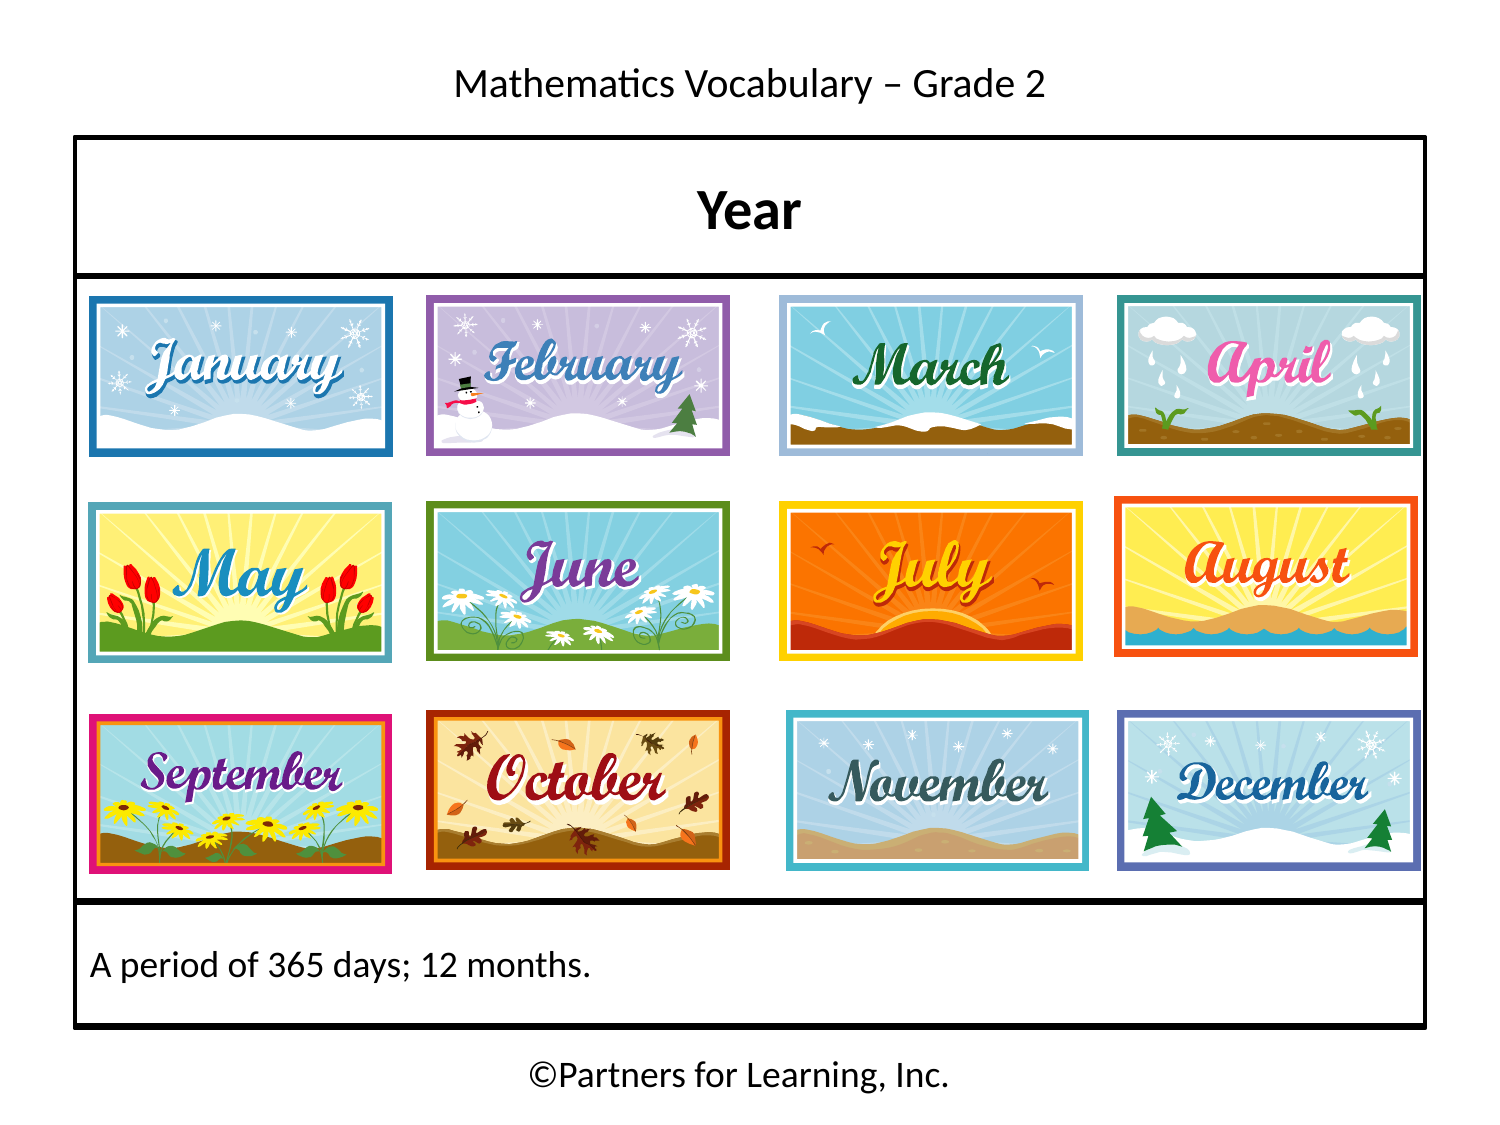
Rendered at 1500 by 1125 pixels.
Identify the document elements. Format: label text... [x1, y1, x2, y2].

picture [1112, 494, 1419, 658]
picture [784, 708, 1091, 872]
picture [424, 708, 732, 872]
list A period of 365 days; 12 months. [75, 900, 1425, 1025]
list Year [75, 137, 1425, 275]
picture [87, 294, 395, 458]
picture [86, 500, 394, 665]
picture [424, 293, 732, 458]
picture [87, 712, 394, 876]
picture [1115, 293, 1423, 457]
picture [777, 499, 1085, 663]
text_box ©Partners for Learning, Inc. [512, 1042, 988, 1103]
picture [777, 293, 1085, 458]
picture [1115, 708, 1423, 872]
picture [424, 499, 731, 663]
